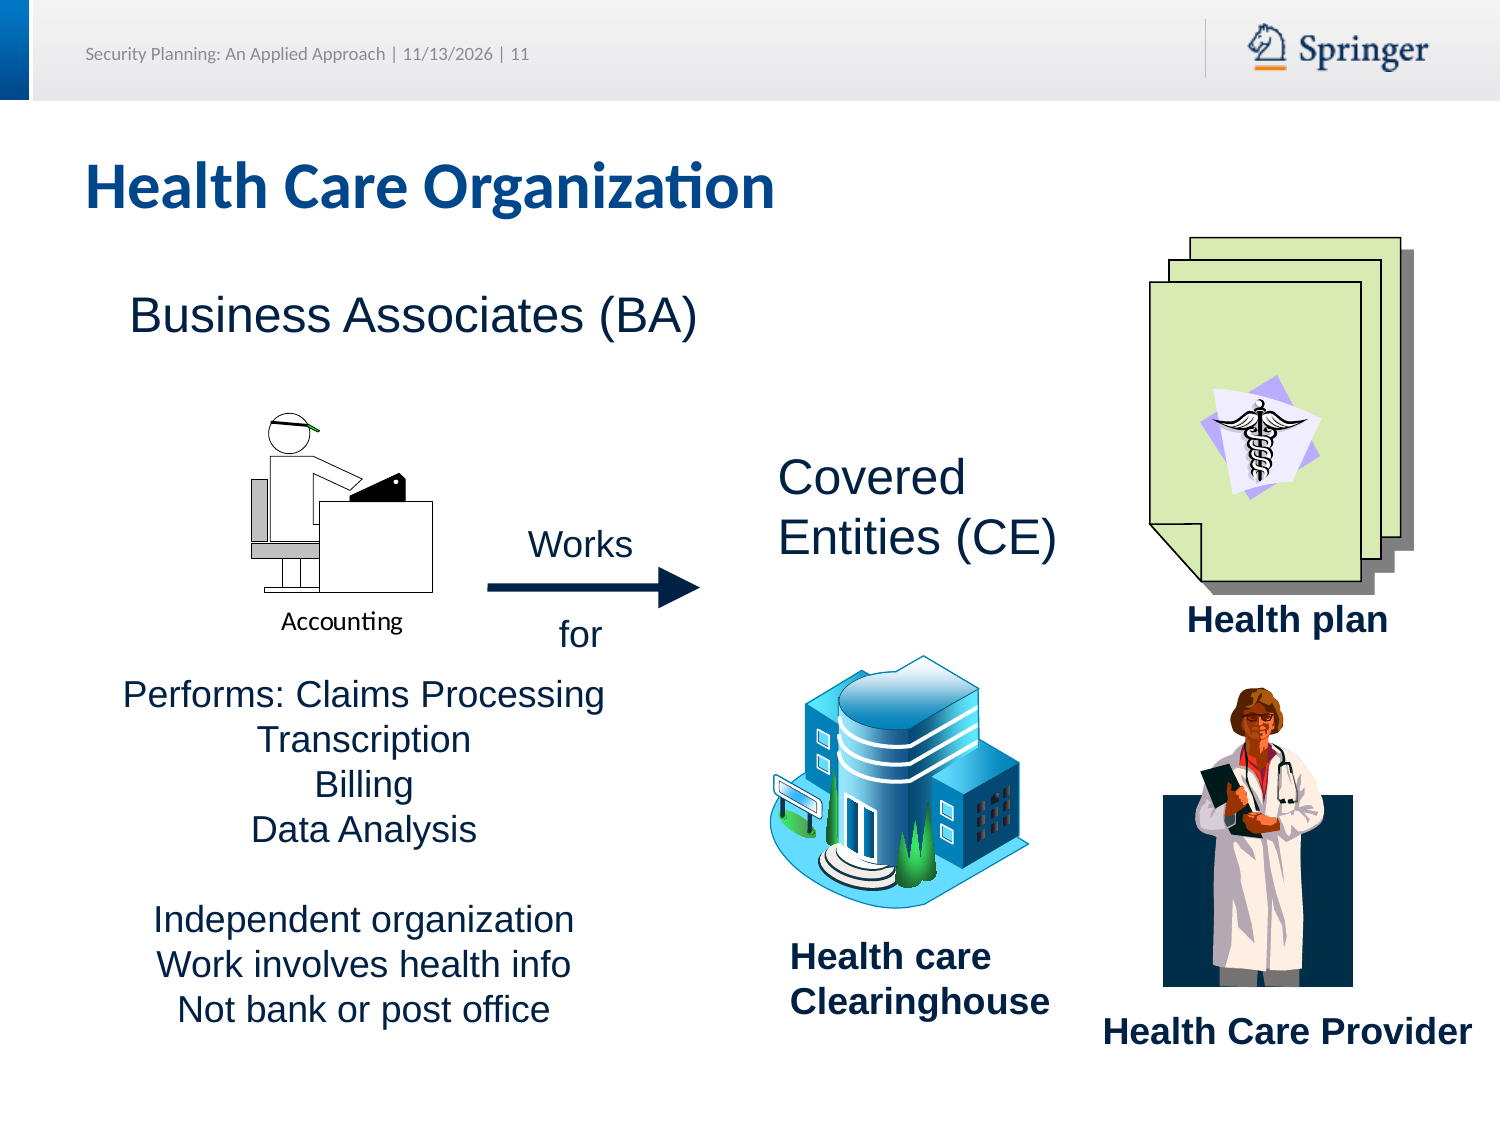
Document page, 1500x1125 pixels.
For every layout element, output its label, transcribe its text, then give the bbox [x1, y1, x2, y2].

text_box Covered Entities (CE) [762, 437, 1073, 573]
title Health Care Organization [85, 150, 1424, 224]
text_box Works for [513, 512, 649, 663]
text_box Health care Clearinghouse [775, 924, 1066, 1030]
text_box [649, 577, 700, 598]
picture [1199, 374, 1322, 501]
picture [1162, 687, 1354, 988]
picture [33, 0, 1500, 101]
text_box Performs: Claims Processing Transcription Billing Data Analysis Independent organization Work involves health info Not bank or post office [107, 662, 621, 1038]
picture [247, 408, 435, 653]
text_box Health Care Provider [1087, 999, 1489, 1060]
text_box [1149, 237, 1401, 582]
text_box Business Associates (BA) [114, 274, 714, 350]
picture [767, 652, 1030, 910]
text_box Health plan [1172, 587, 1404, 648]
